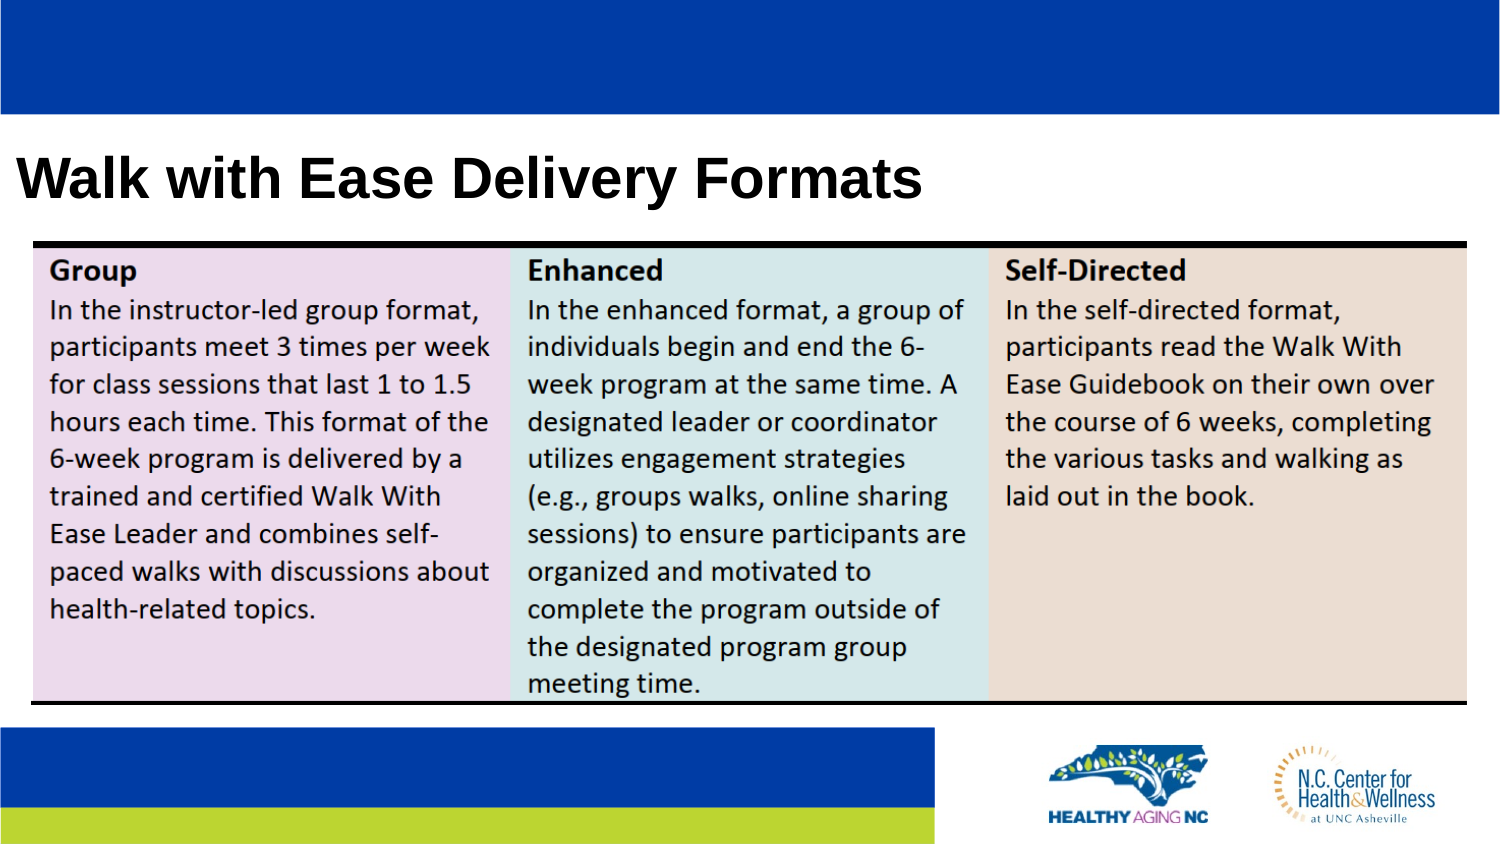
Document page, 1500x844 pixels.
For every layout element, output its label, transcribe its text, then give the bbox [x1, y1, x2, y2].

text_box [0, 0, 1500, 115]
picture [1017, 738, 1217, 829]
picture [1267, 736, 1449, 843]
text_box [0, 727, 935, 807]
text_box [0, 807, 935, 844]
picture [31, 240, 1469, 706]
title Walk with Ease Delivery Formats [1, 115, 1078, 218]
